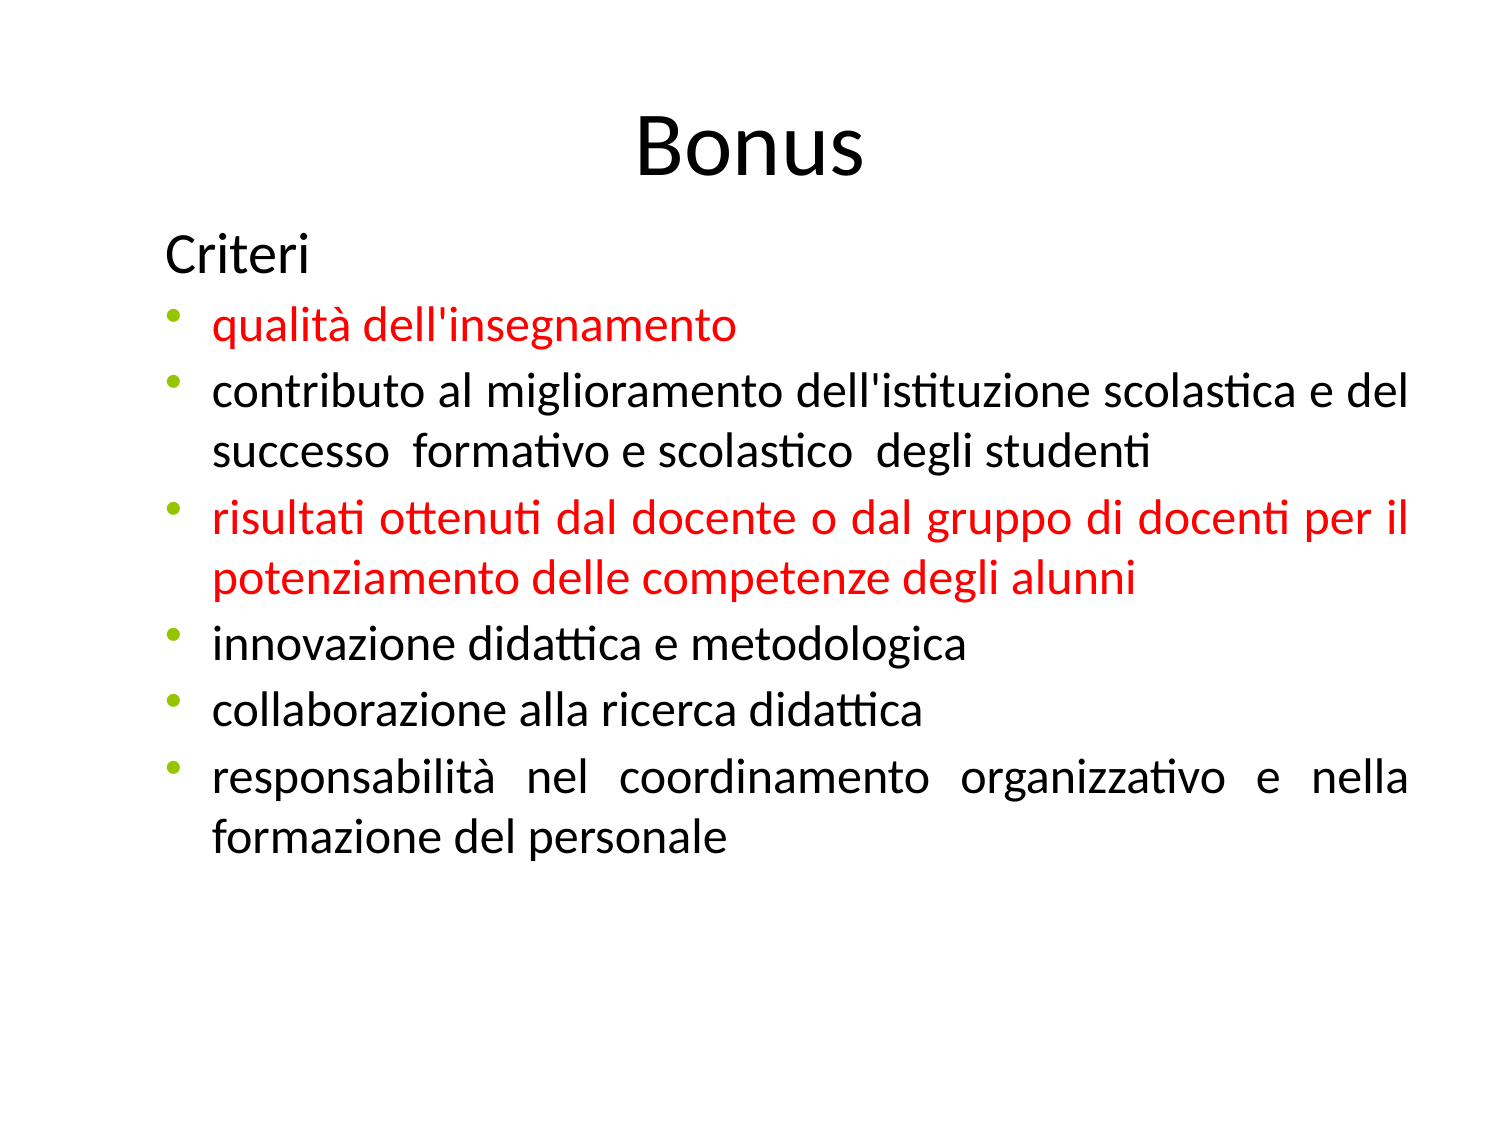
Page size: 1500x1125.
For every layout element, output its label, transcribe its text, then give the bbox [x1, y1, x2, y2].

text_box Criteri qualità dell'insegnamento contributo al miglioramento dell'istituzione scolastica e del successo formativo e scolastico degli studenti risultati ottenuti dal docente o dal gruppo di docenti per il potenziamento delle competenze degli alunni innovazione didattica e metodologica collaborazione alla ricerca didattica responsabilità nel coordinamento organizzativo e nella formazione del personale [74, 208, 1425, 887]
title Bonus [75, 45, 1425, 208]
